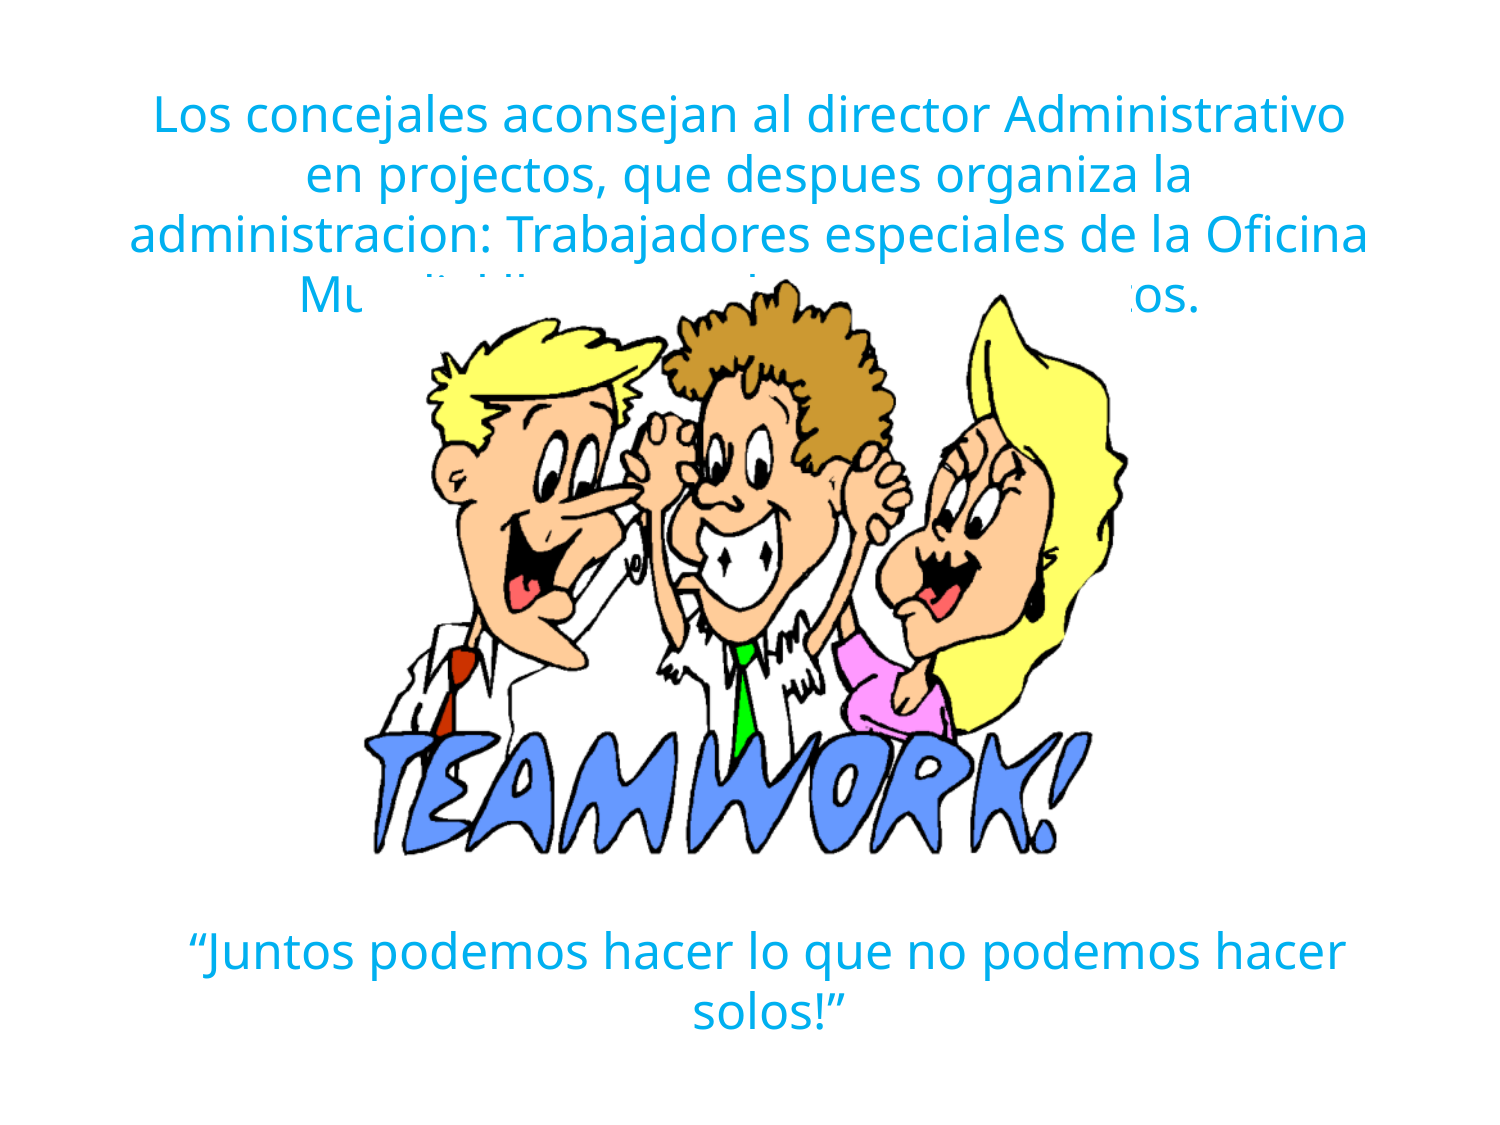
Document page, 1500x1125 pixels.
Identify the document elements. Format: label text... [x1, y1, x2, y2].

text_box “Juntos podemos hacer lo que no podemos hacer solos!” [149, 912, 1388, 988]
picture [362, 276, 1131, 857]
text_box Los concejales aconsejan al director Administrativo en projectos, que despues organiza la administracion: Trabajadores especiales de la Oficina Mundial llevan a cabo estos proyectos. [112, 75, 1388, 315]
